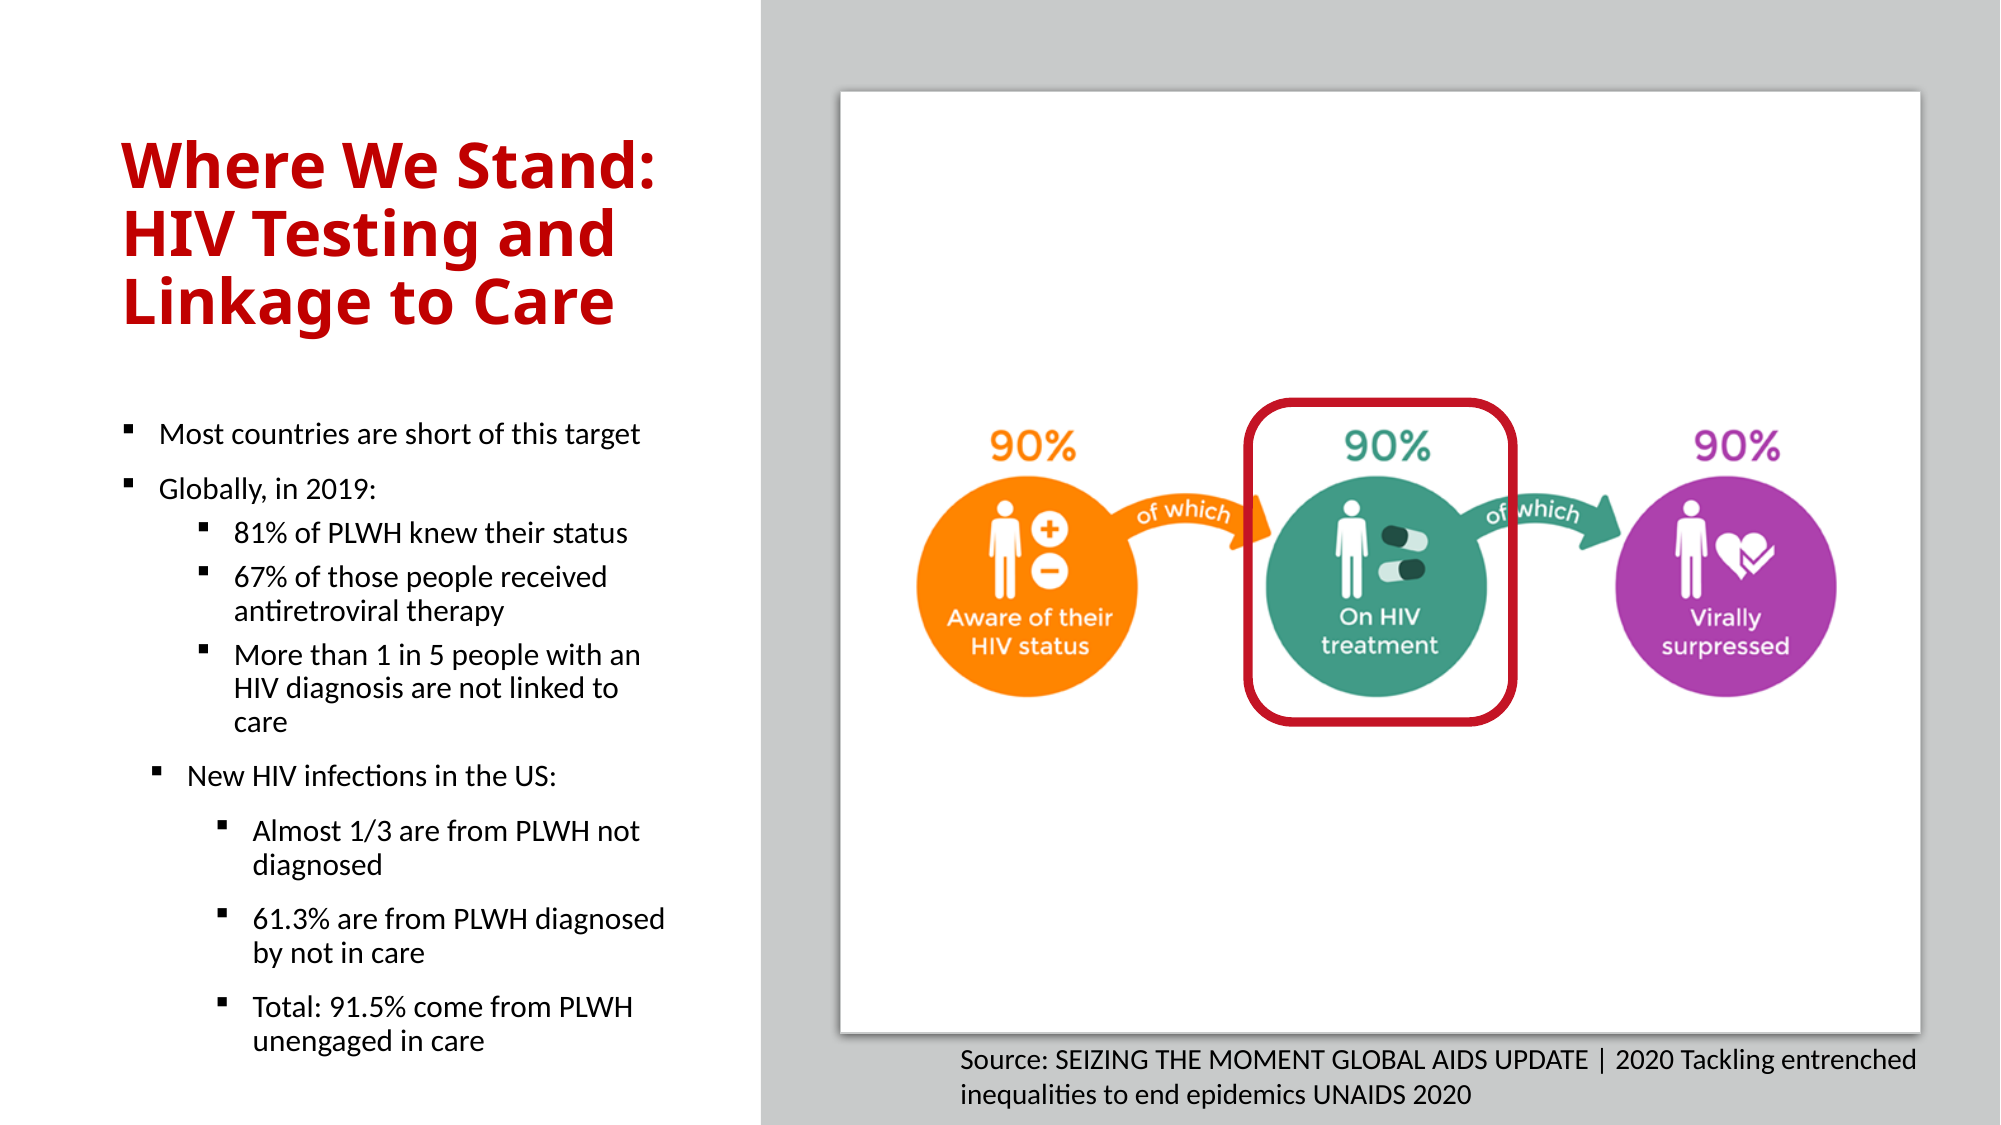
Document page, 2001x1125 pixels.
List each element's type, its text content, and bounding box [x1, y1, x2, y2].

picture [886, 415, 1875, 709]
text_box [839, 90, 1922, 1034]
text_box [1260, 709, 1501, 723]
text_box Source: SEIZING THE MOMENT GLOBAL AIDS UPDATE | 2020 Tackling entrenched inequalities to end epidemics UNAIDS 2020 [945, 1032, 2000, 1118]
text_box [760, 0, 2000, 1125]
title Where We Stand: HIV Testing and Linkage to Care [106, 103, 682, 369]
list Most countries are short of this target Globally, in 2019: 81% of PLWH knew their status 67% of those people received antiretroviral therapy More than 1 in 5 people with an HIV diagnosis are not linked to care New HIV infections in the US: Almost 1/3 are from PLWH not diagnosed 61.3% are from PLWH diagnosed by not in care Total: 91.5% come from PLWH unengaged in care [106, 369, 682, 1070]
text_box [1260, 401, 1501, 415]
